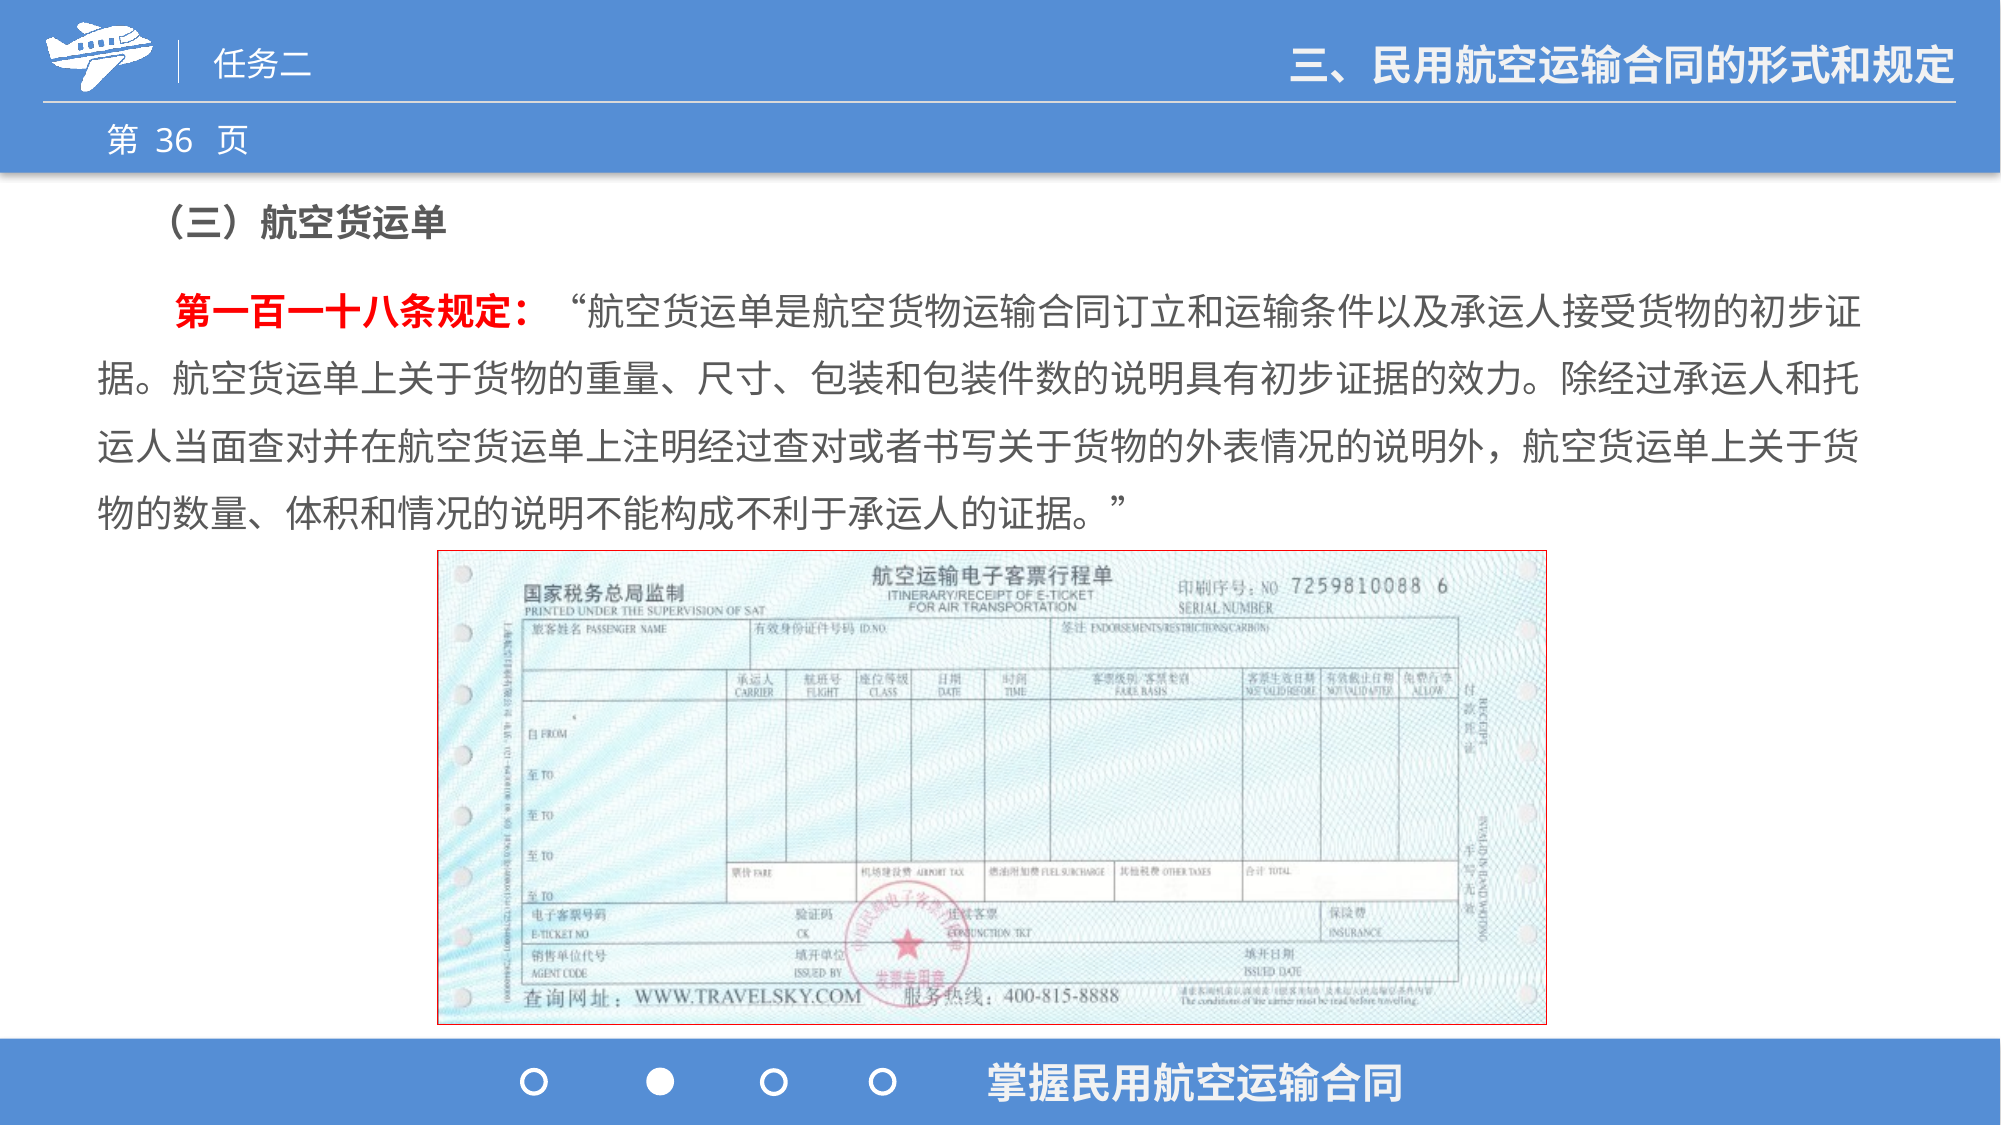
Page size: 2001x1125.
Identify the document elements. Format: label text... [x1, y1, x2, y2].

text_box 第一百一十八条规定：“航空货运单是航空货物运输合同订立和运输条件以及承运人接受货物的初步证据。航空货运单上关于货物的重量、尺寸、包装和包装件数的说明具有初步证据的效力。除经过承运人和托运人当面查对并在航空货运单上注明经过查对或者书写关于货物的外表情况的说明外，航空货运单上关于货物的数量、体积和情况的说明不能构成不利于承运人的证据。” [97, 257, 1891, 543]
text_box （三）航空货运单 [132, 175, 743, 252]
picture [43, 19, 156, 94]
picture [437, 550, 1548, 1025]
